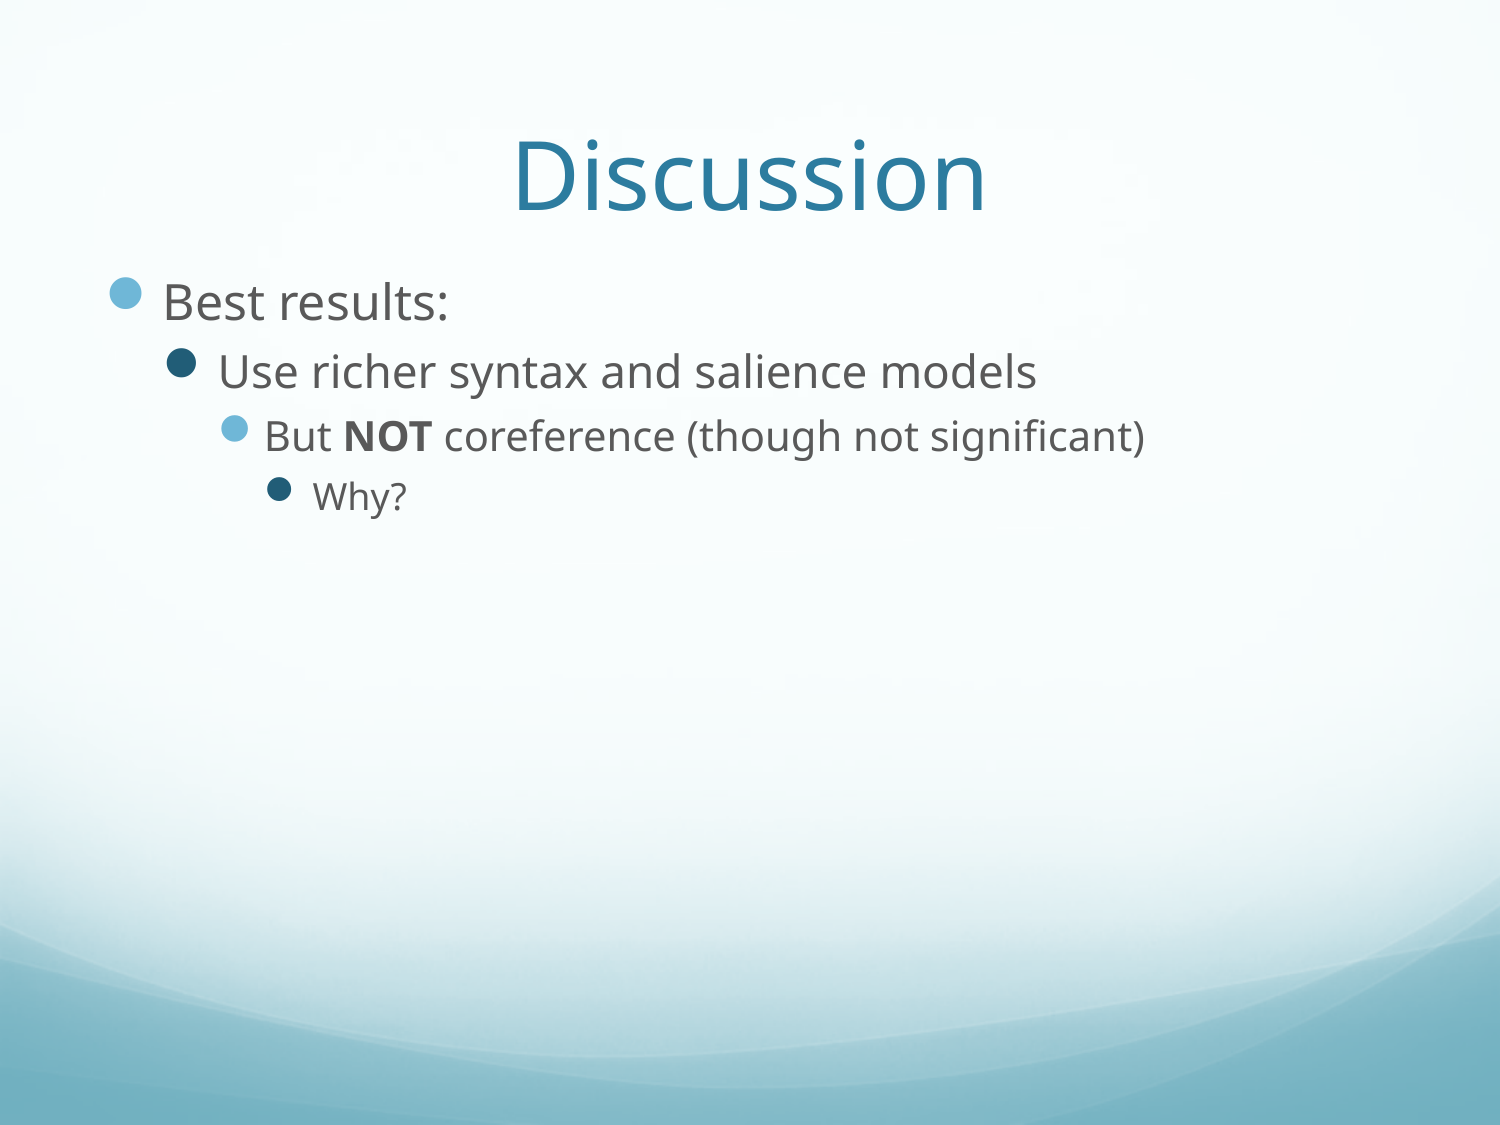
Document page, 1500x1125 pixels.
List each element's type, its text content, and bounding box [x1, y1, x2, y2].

title Discussion [90, 17, 1410, 237]
list Best results: Use richer syntax and salience models But NOT coreference (though not significant) Why? [90, 262, 1463, 975]
